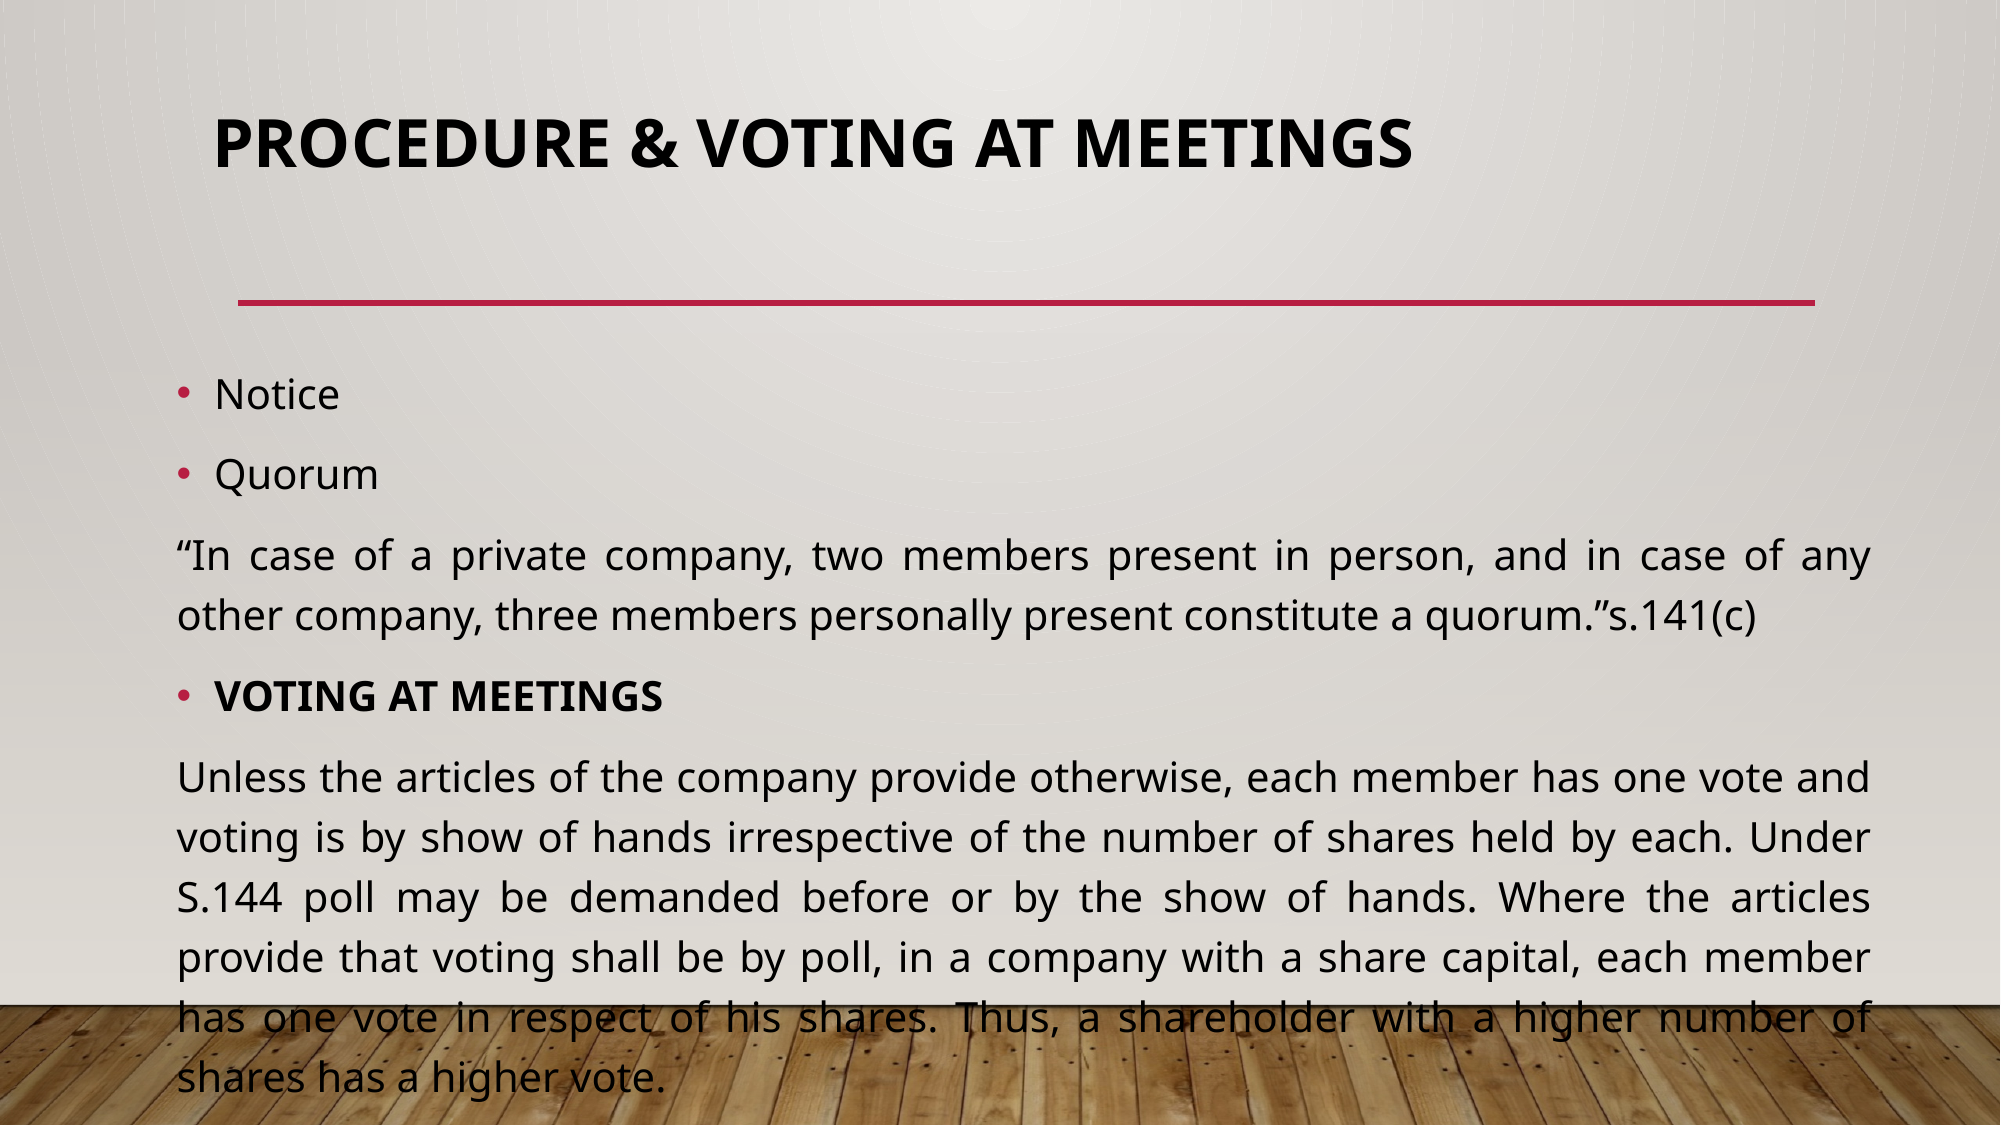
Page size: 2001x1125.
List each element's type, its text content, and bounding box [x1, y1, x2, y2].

picture [0, 1005, 2000, 1125]
title PROCEDURE & VOTING AT MEETINGS [197, 102, 1888, 313]
list Notice Quorum “In case of a private company, two members present in person, and in case of any other company, three members personally present constitute a quorum.”s.141(c) VOTING AT MEETINGS Unless the articles of the company provide otherwise, each member has one vote and voting is by show of hands irrespective of the number of shares held by each. Under S.144 poll may be demanded before or by the show of hands. Where the articles provide that voting shall be by poll, in a company with a share capital, each member has one vote in respect of his shares. Thus, a shareholder with a higher number of shares has a higher vote. [161, 350, 1888, 1023]
